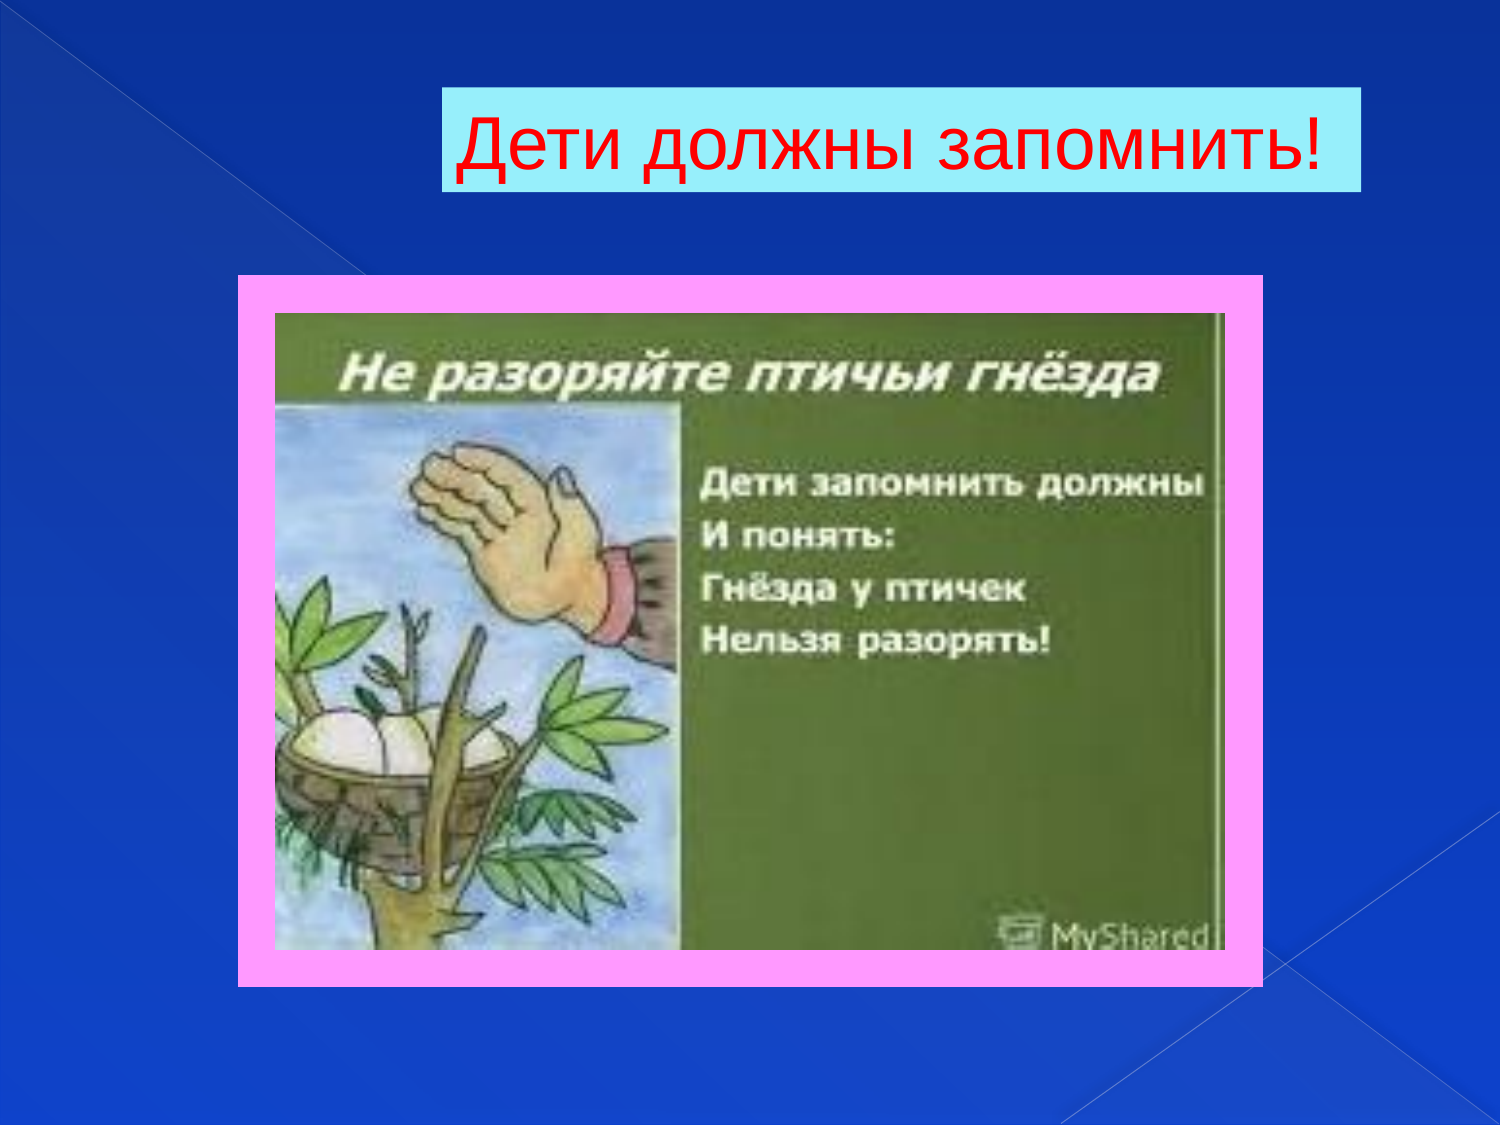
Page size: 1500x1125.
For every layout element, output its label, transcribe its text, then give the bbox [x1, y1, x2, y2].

text_box Дети должны запомнить! [442, 87, 1362, 193]
picture [274, 312, 1226, 951]
